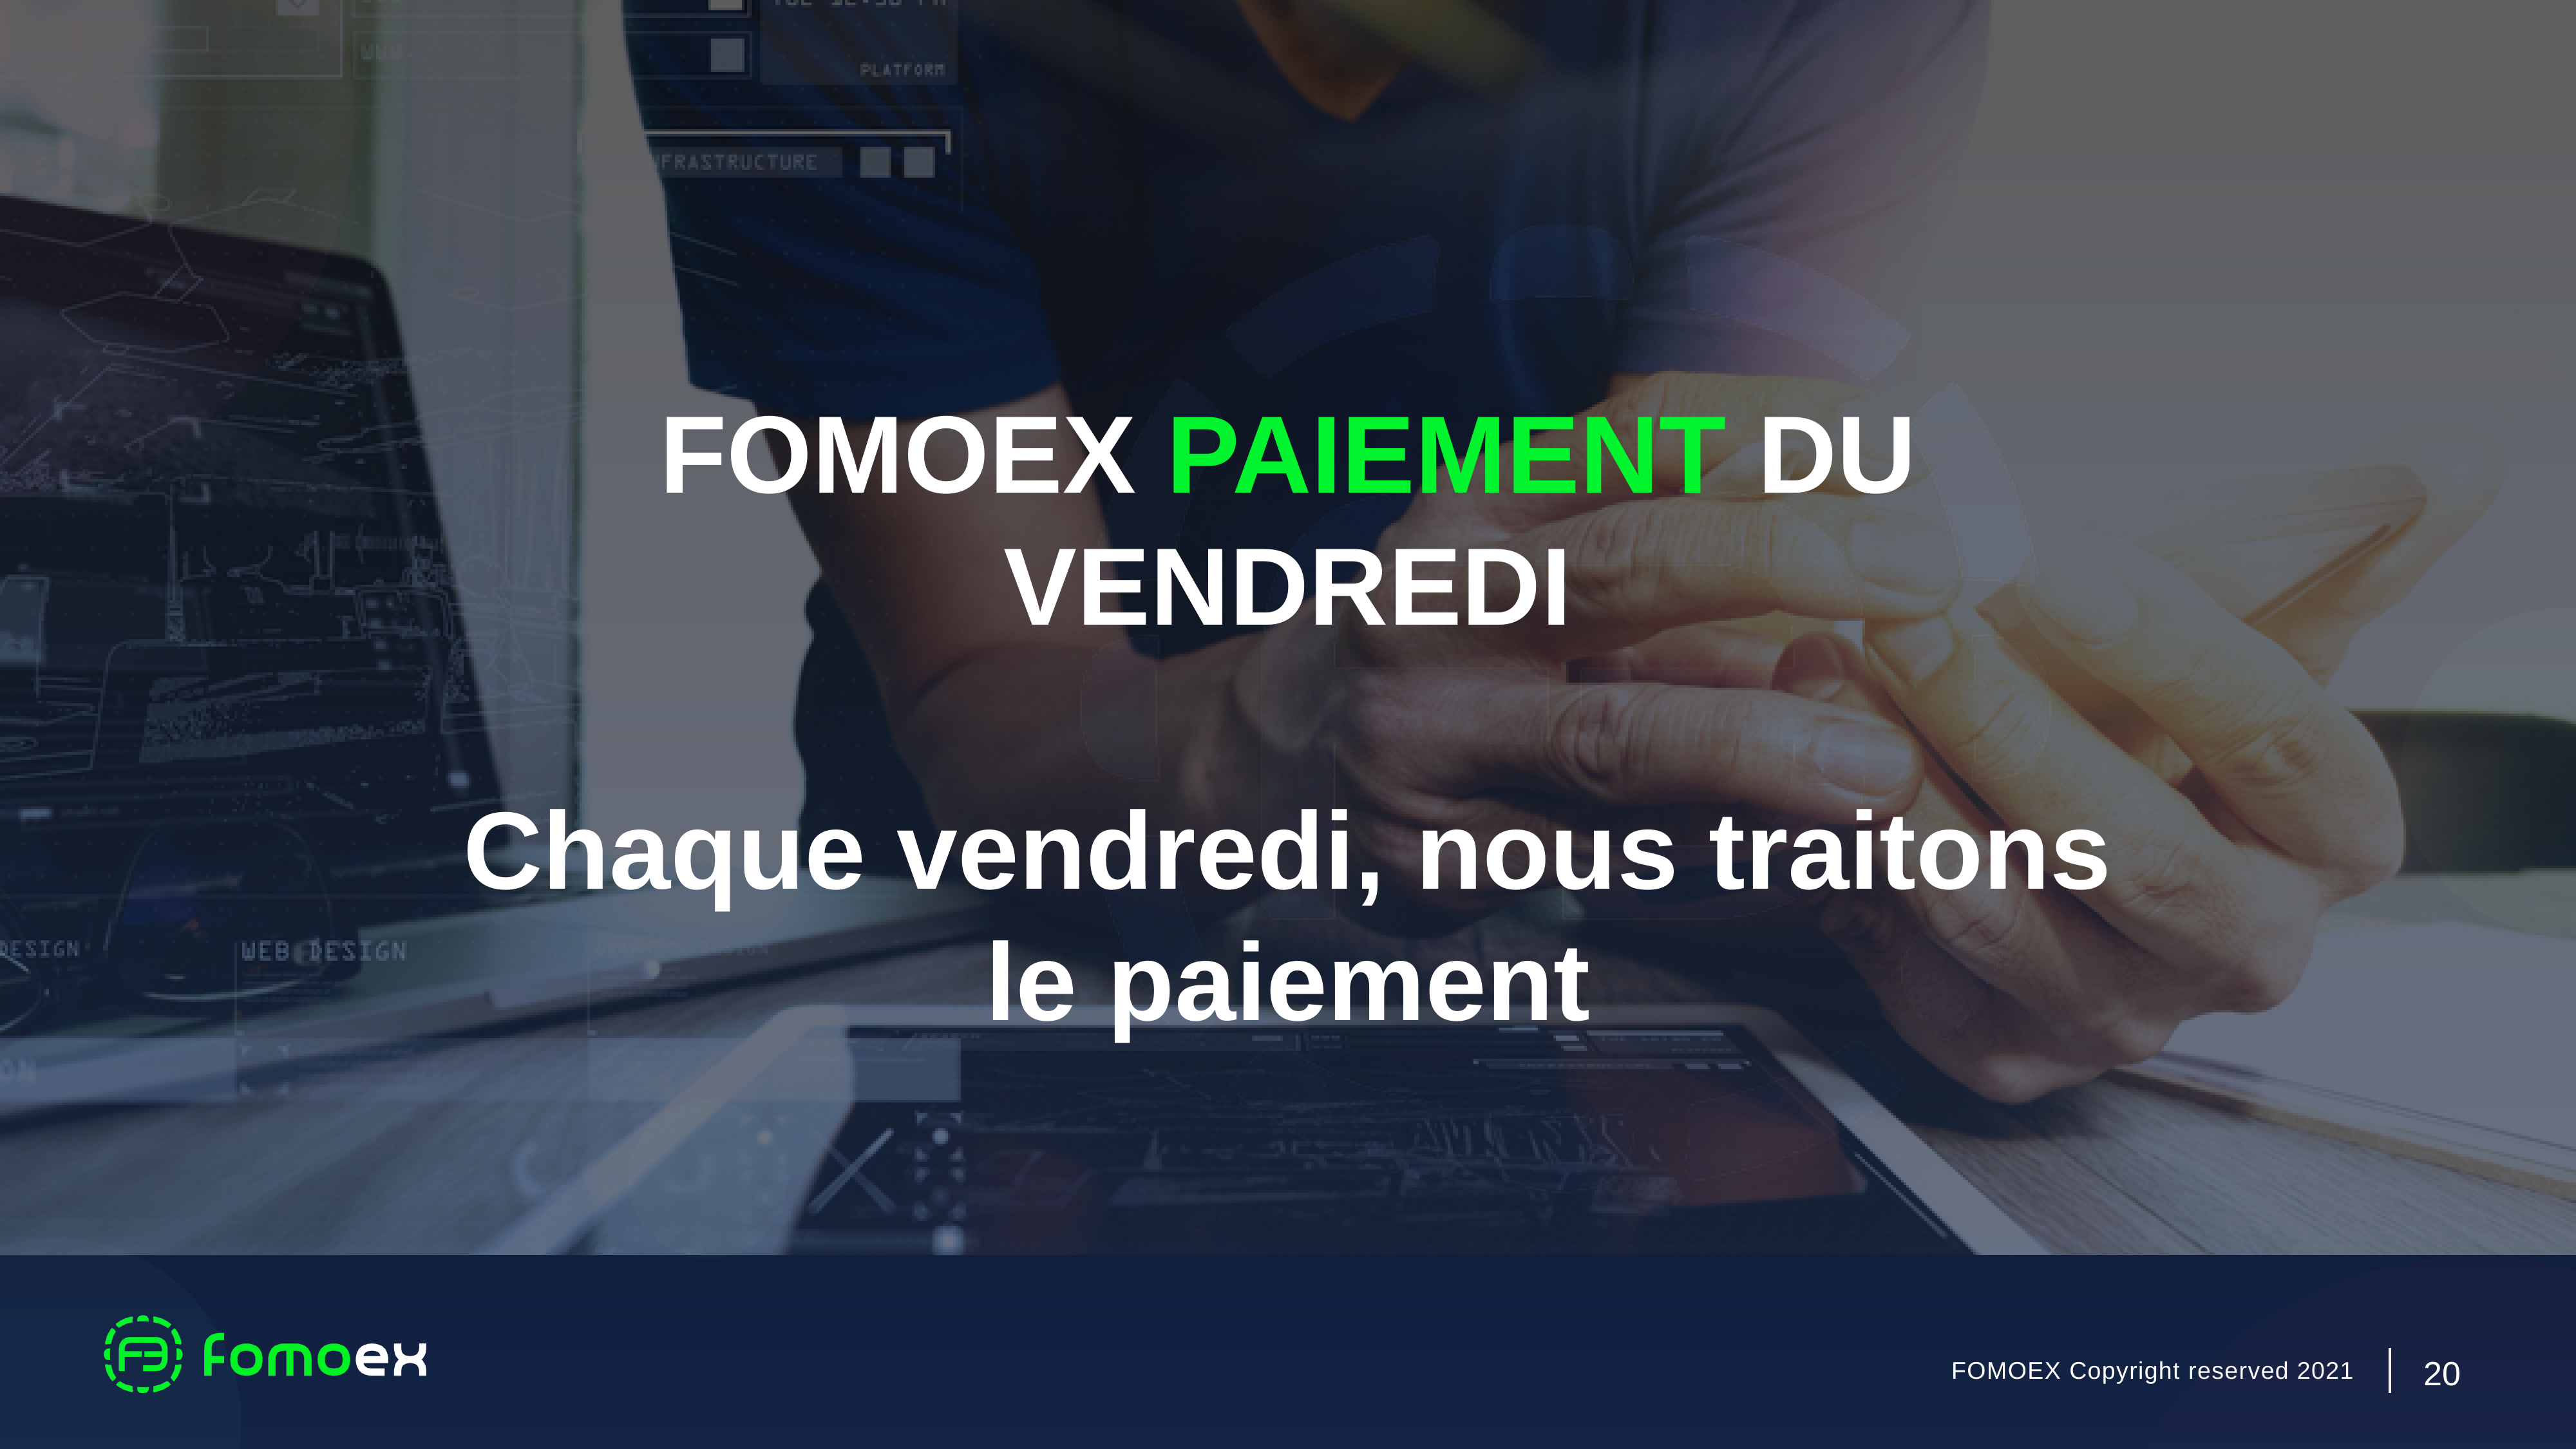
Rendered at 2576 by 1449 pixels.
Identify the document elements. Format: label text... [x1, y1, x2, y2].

slide_number 20 [2417, 1346, 2467, 1398]
picture [0, 0, 2576, 1255]
picture [104, 1315, 426, 1393]
